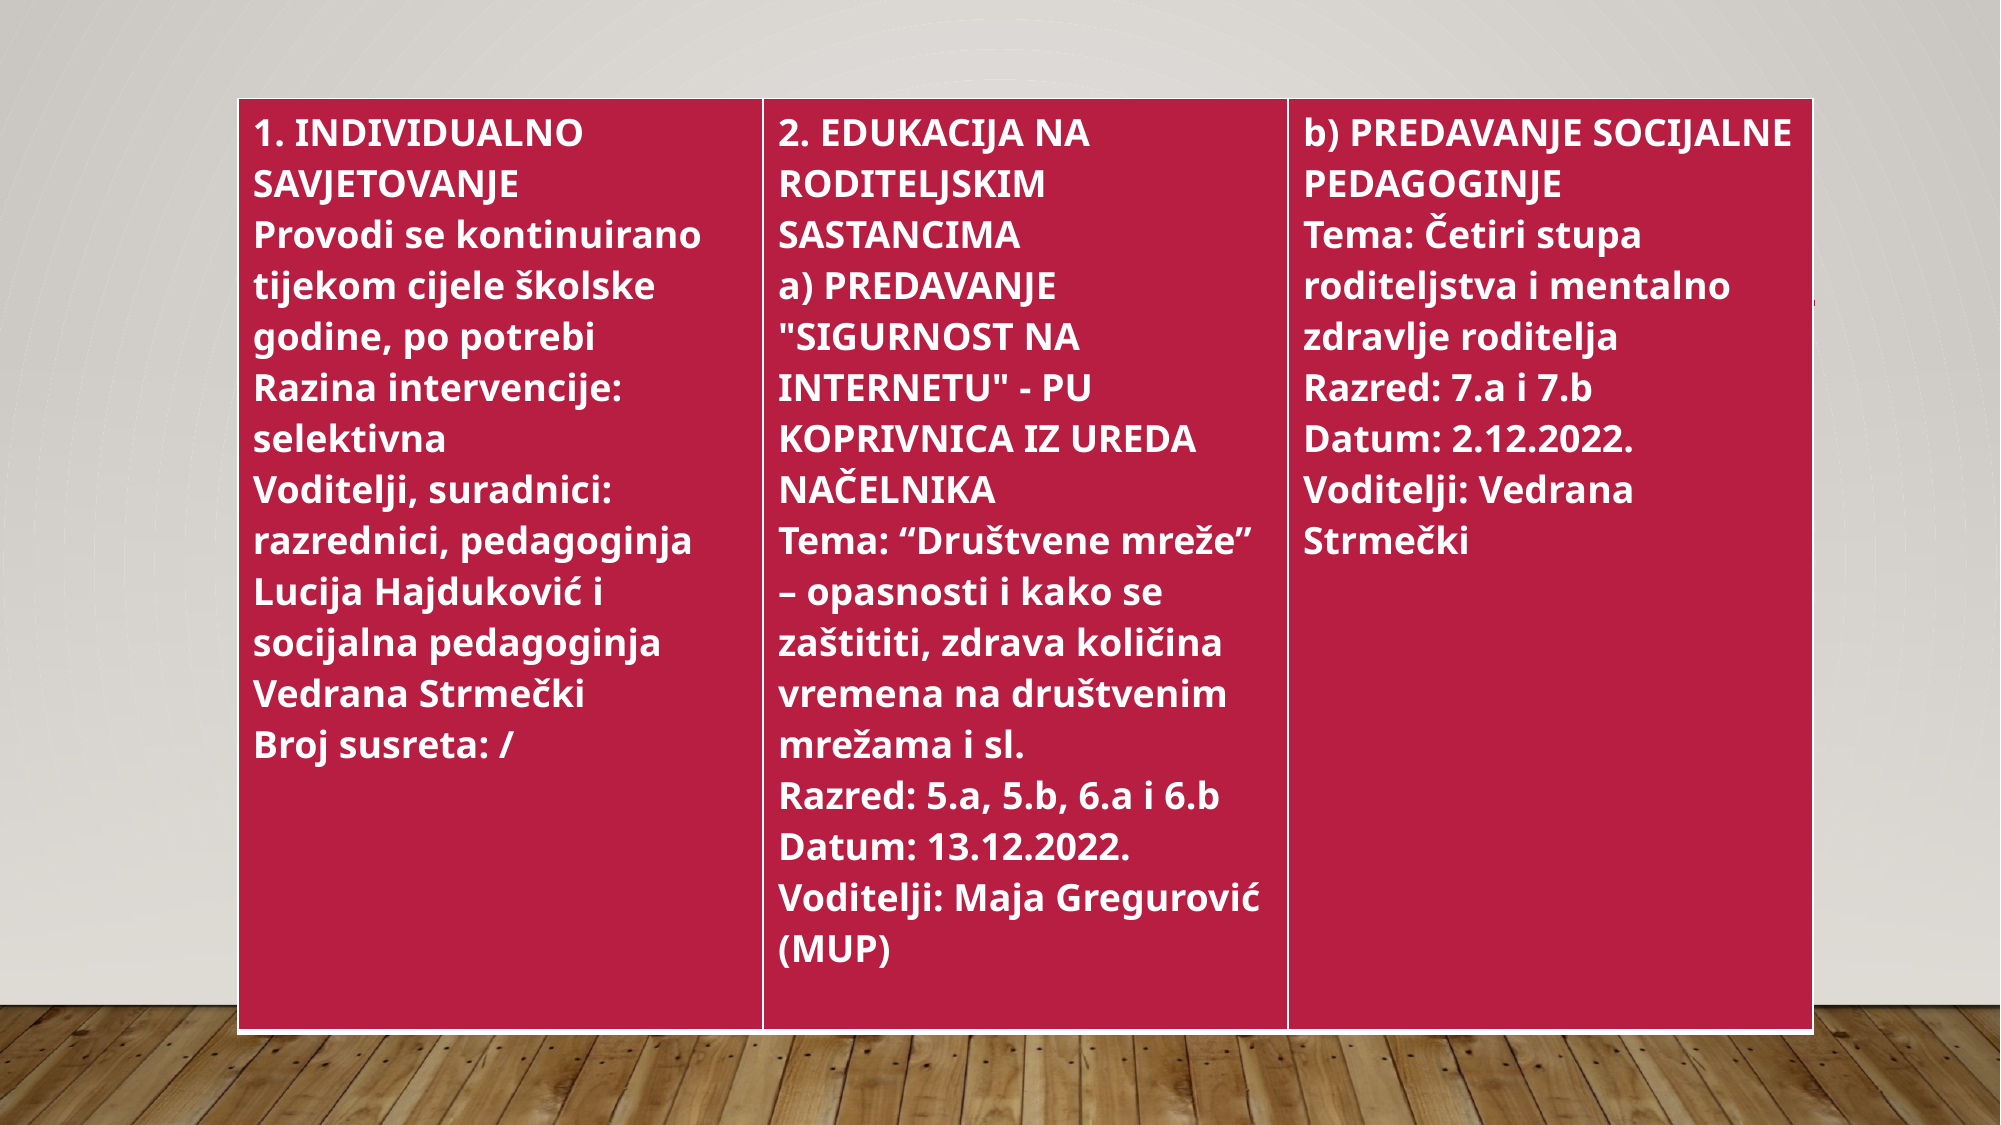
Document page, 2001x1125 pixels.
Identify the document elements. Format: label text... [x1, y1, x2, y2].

table_header 1. INDIVIDUALNO SAVJETOVANJE Provodi se kontinuirano tijekom cijele školske godine, po potrebi Razina intervencije: selektivna Voditelji, suradnici: razrednici, pedagoginja Lucija Hajduković i socijalna pedagoginja Vedrana Strmečki Broj susreta: / [239, 99, 762, 1029]
table_header b) PREDAVANJE SOCIJALNE PEDAGOGINJE Tema: Četiri stupa roditeljstva i mentalno zdravlje roditelja Razred: 7.a i 7.b Datum: 2.12.2022. Voditelji: Vedrana Strmečki [1289, 99, 1812, 1029]
picture [0, 1005, 2000, 1125]
table_header 2. EDUKACIJA NA RODITELJSKIM SASTANCIMA a) PREDAVANJE "SIGURNOST NA INTERNETU" - PU KOPRIVNICA IZ UREDA NAČELNIKA Tema: “Društvene mreže” – opasnosti i kako se zaštititi, zdrava količina vremena na društvenim mrežama i sl. Razred: 5.a, 5.b, 6.a i 6.b Datum: 13.12.2022. Voditelji: Maja Gregurović (MUP) [764, 99, 1287, 1029]
